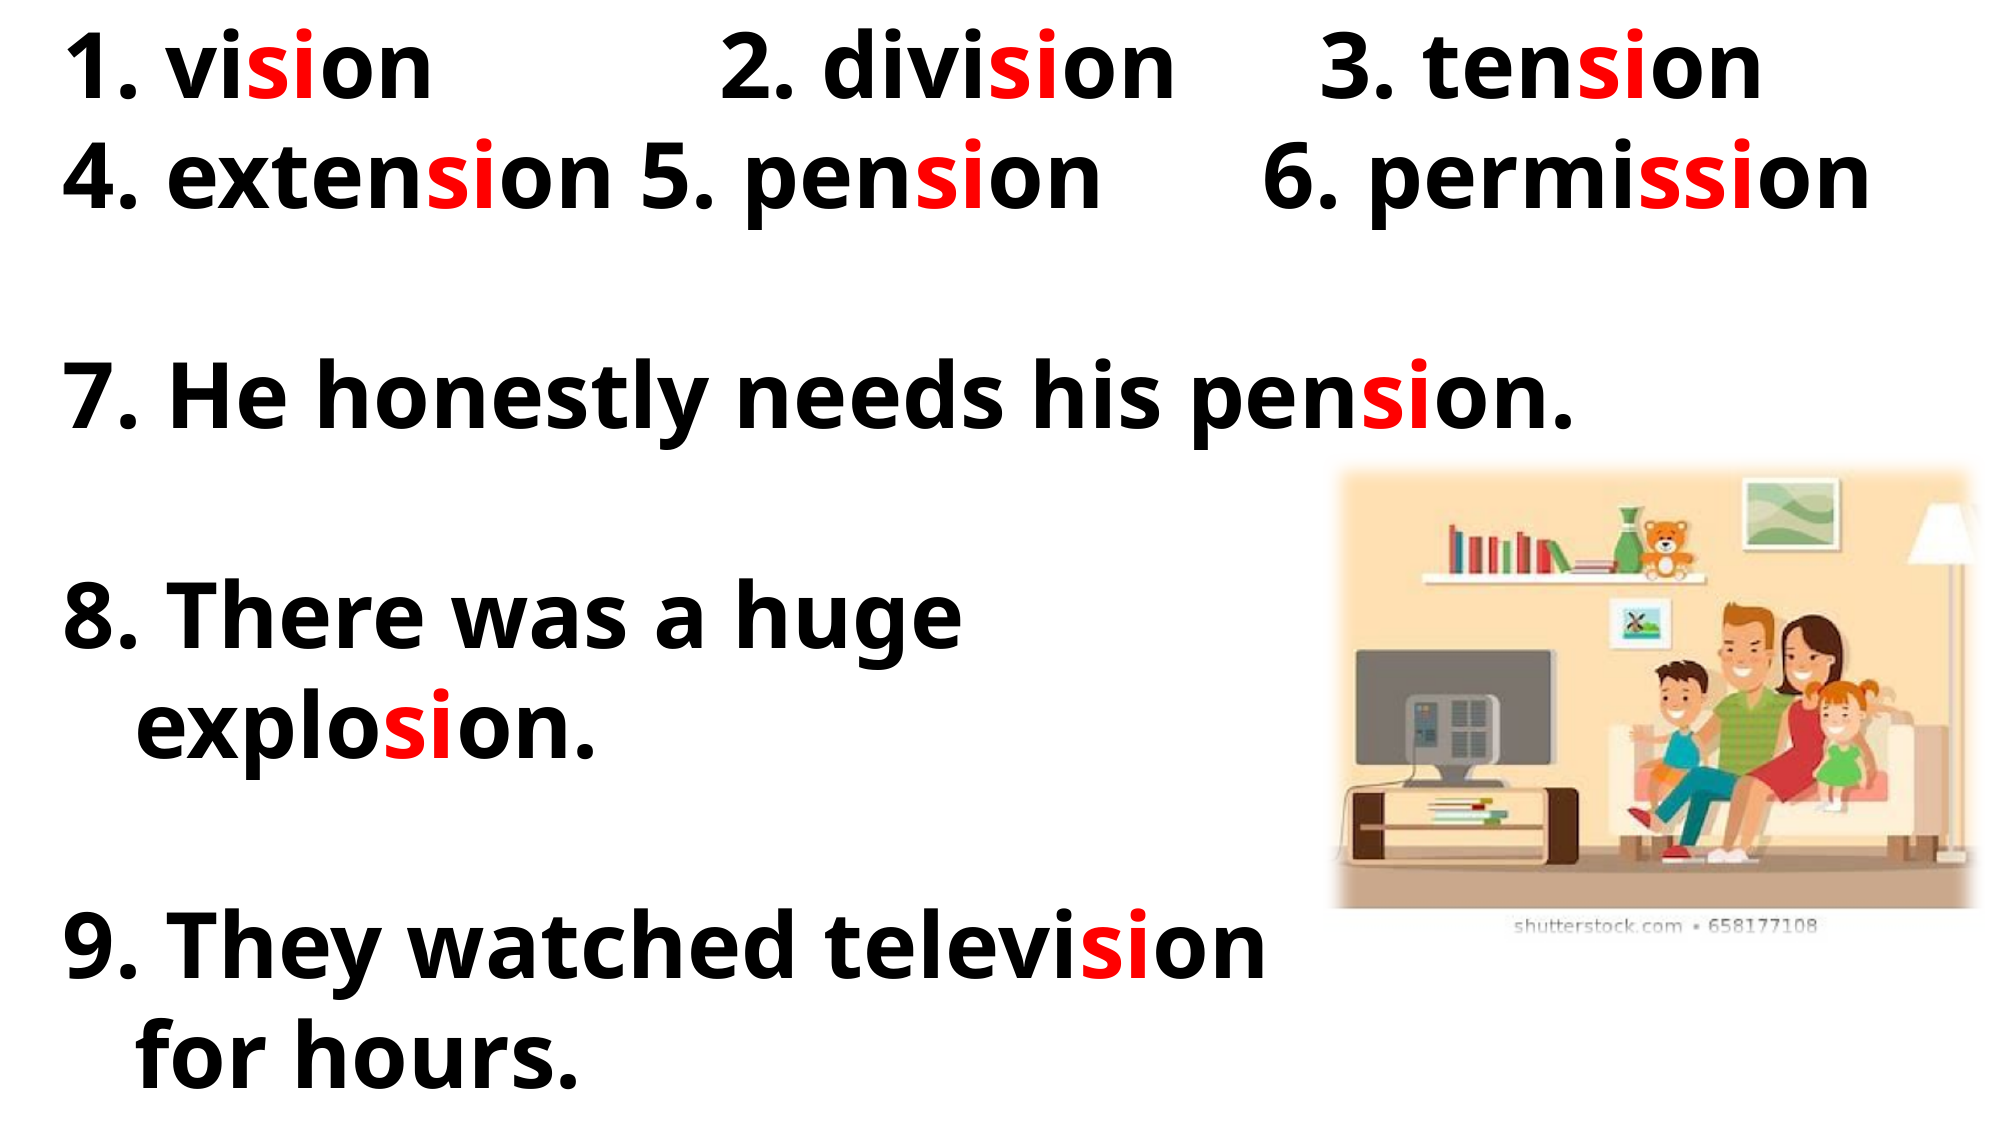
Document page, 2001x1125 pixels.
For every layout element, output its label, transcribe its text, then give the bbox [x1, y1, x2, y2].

text_box vision 2. division 3. tension 4. extension 5. pension 6. permission 7. He honestly needs his pension. 8. There was a huge explosion. 9. They watched television for hours. [48, 0, 1986, 1125]
picture [1323, 453, 1986, 943]
